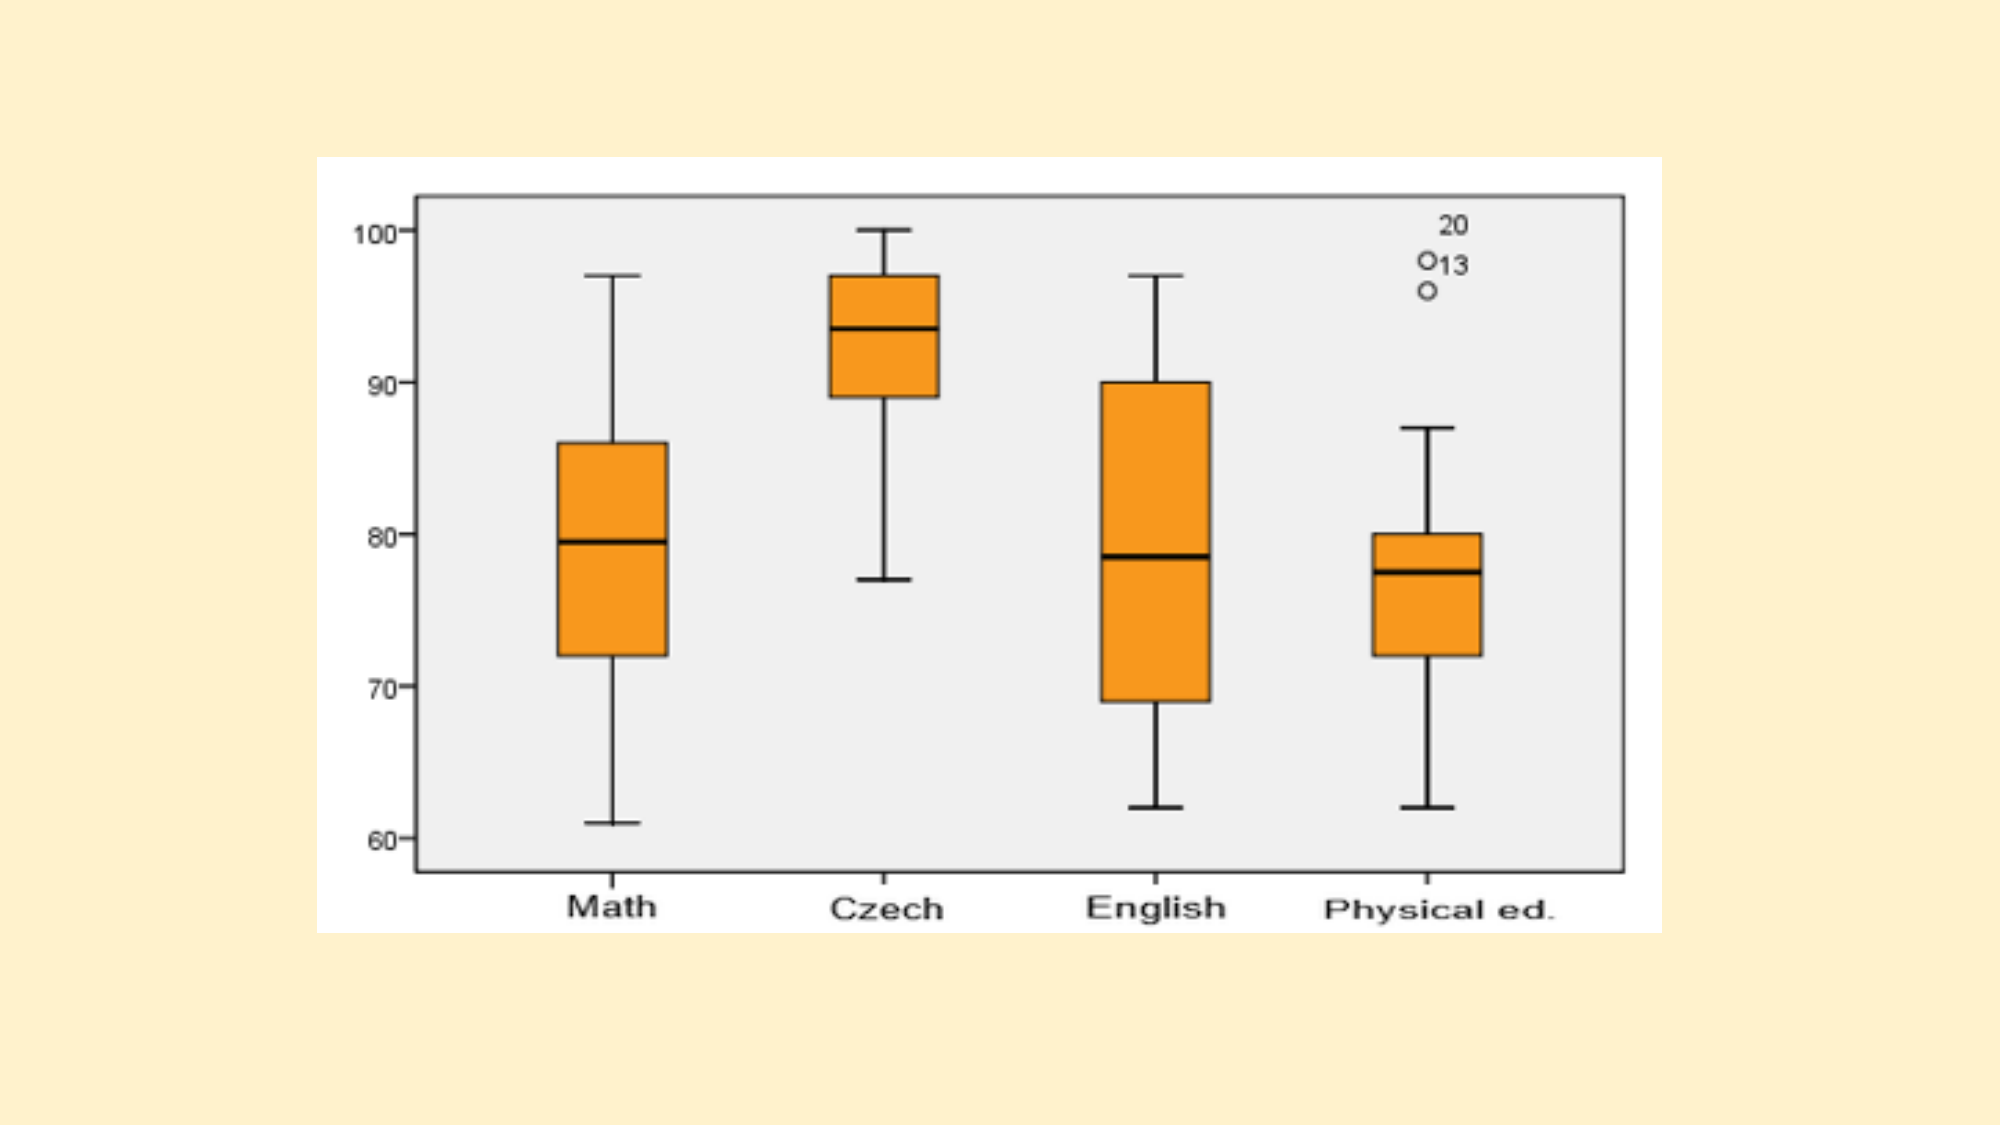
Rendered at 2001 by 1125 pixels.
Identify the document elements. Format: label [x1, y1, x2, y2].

picture [317, 157, 1662, 933]
